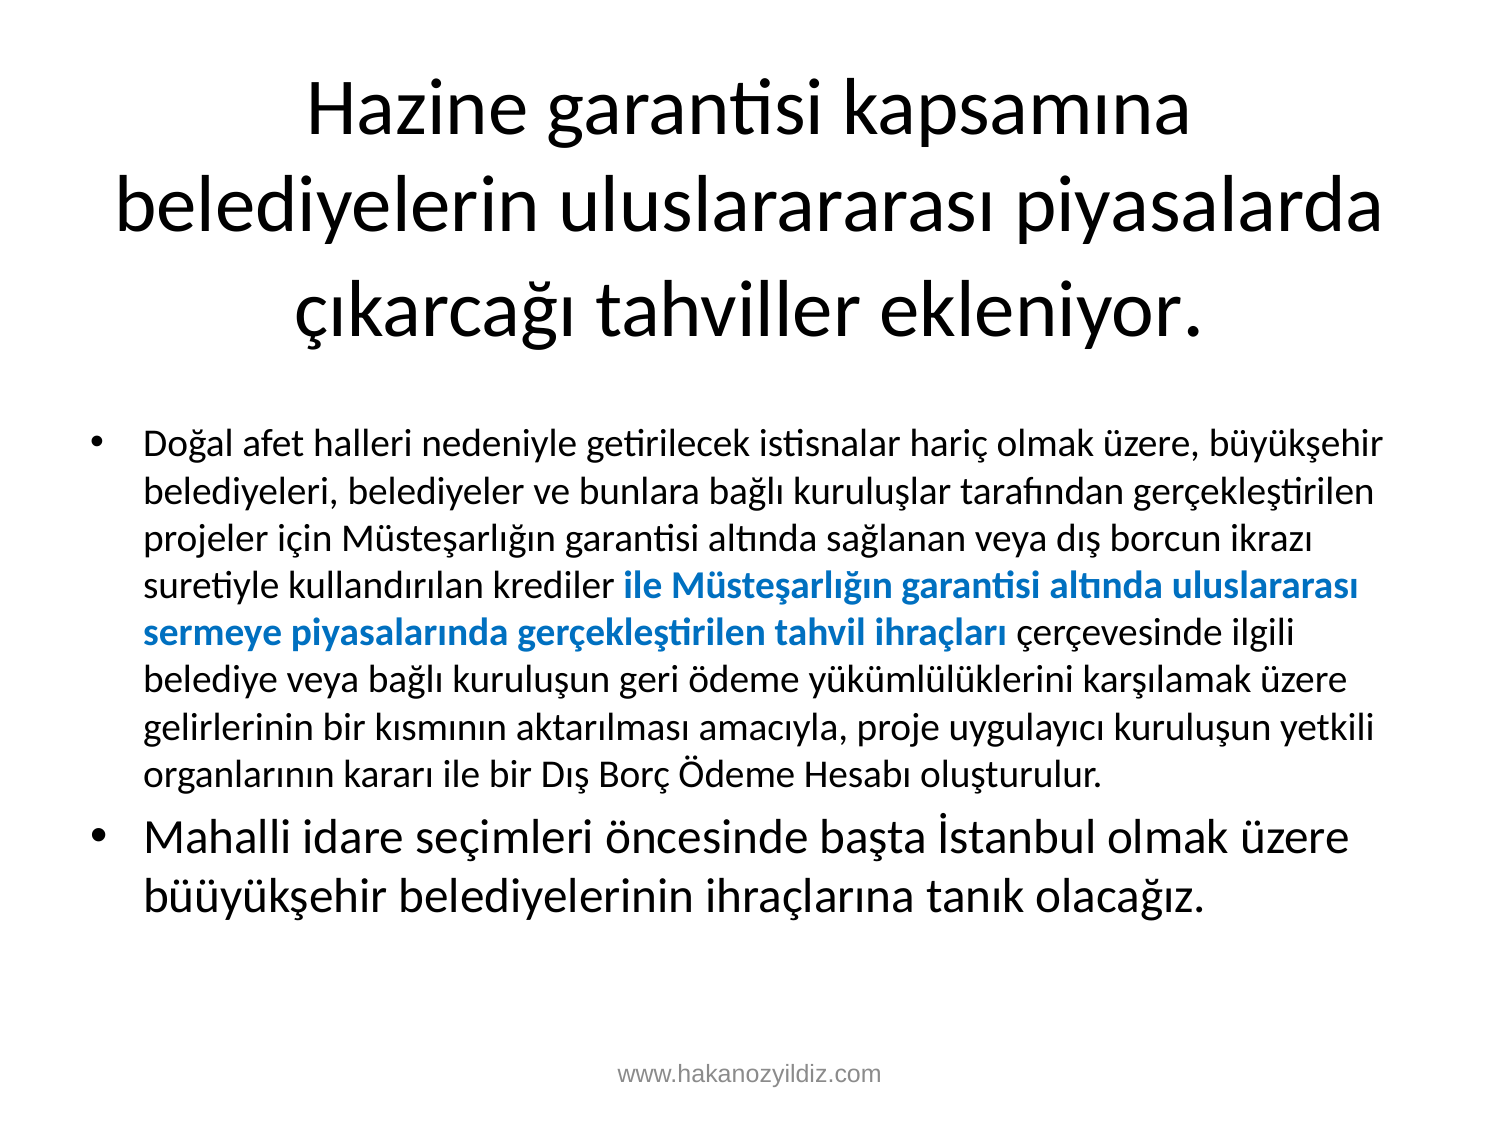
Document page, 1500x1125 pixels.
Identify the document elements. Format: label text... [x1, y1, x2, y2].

title Hazine garantisi kapsamına belediyelerin uluslarararası piyasalarda çıkarcağı tahviller ekleniyor. [75, 45, 1425, 364]
list Doğal afet halleri nedeniyle getirilecek istisnalar hariç olmak üzere, büyükşehir belediyeleri, belediyeler ve bunlara bağlı kuruluşlar tarafından gerçekleştirilen projeler için Müsteşarlığın garantisi altında sağlanan veya dış borcun ikrazı suretiyle kullandırılan krediler ile Müsteşarlığın garantisi altında uluslararası sermeye piyasalarında gerçekleştirilen tahvil ihraçları çerçevesinde ilgili belediye veya bağlı kuruluşun geri ödeme yükümlülüklerini karşılamak üzere gelirlerinin bir kısmının aktarılması amacıyla, proje uygulayıcı kuruluşun yetkili organlarının kararı ile bir Dış Borç Ödeme Hesabı oluşturulur. Mahalli idare seçimleri öncesinde başta İstanbul olmak üzere büüyükşehir belediyelerinin ihraçlarına tanık olacağız. [75, 410, 1425, 1005]
footer www.hakanozyildiz.com [512, 1042, 988, 1103]
